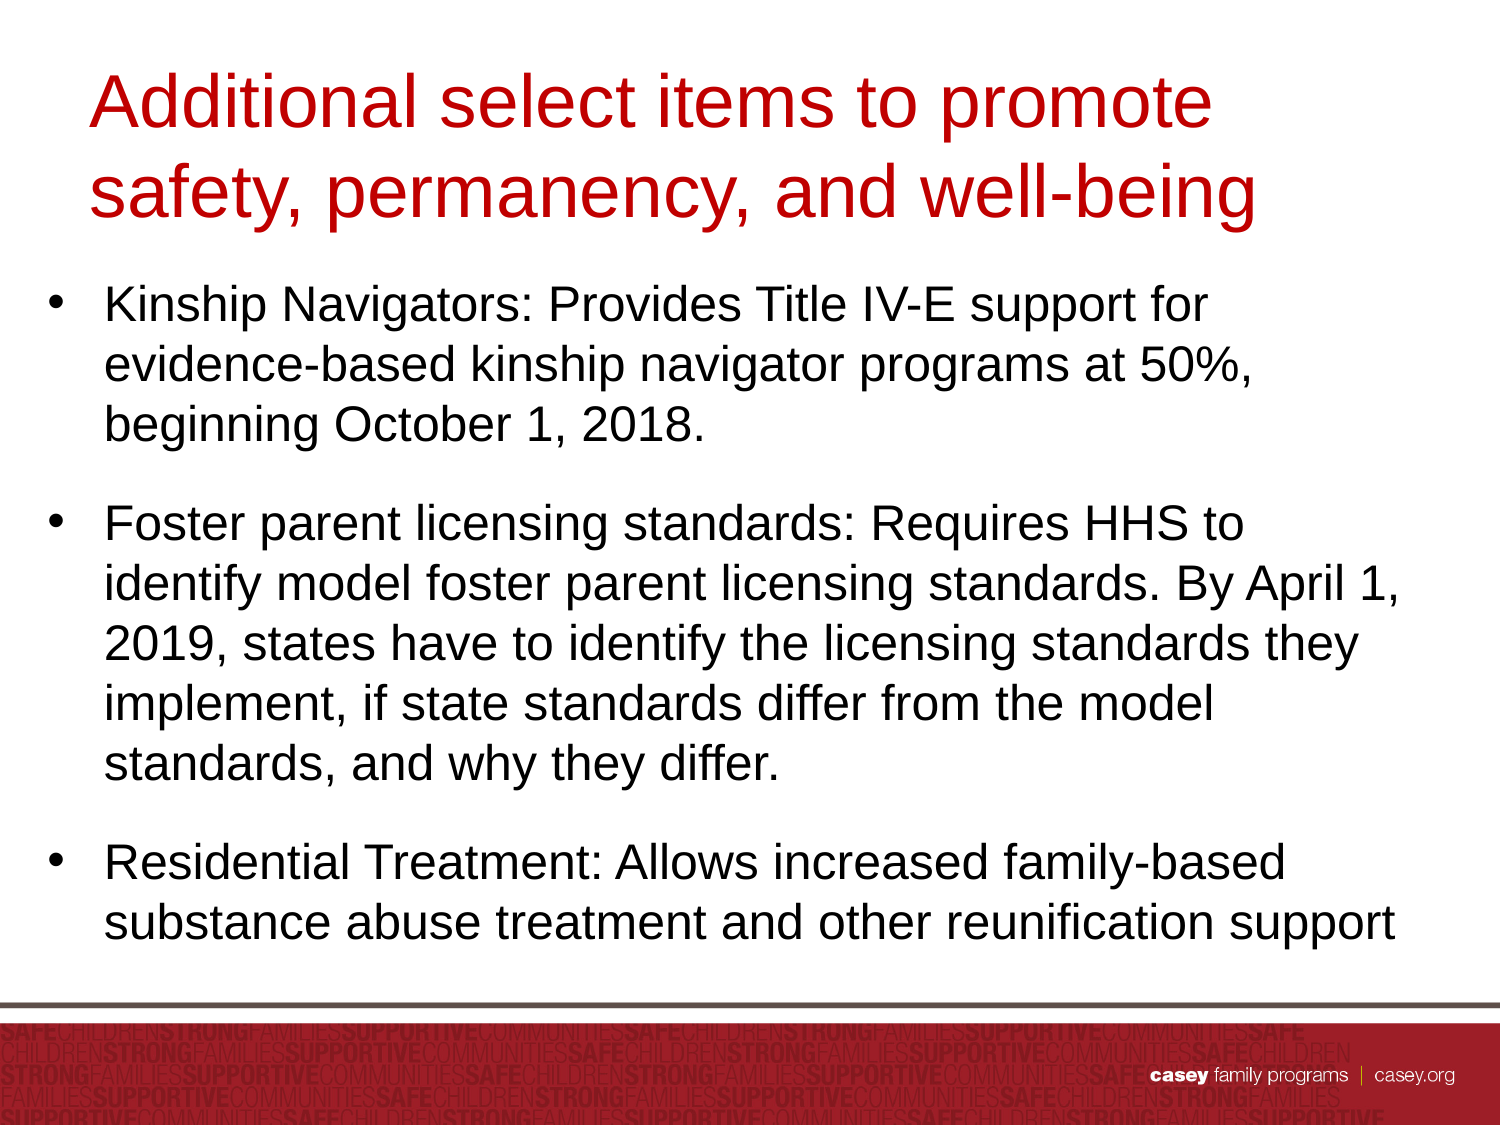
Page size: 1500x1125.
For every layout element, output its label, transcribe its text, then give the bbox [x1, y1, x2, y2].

title Additional select items to promote safety, permanency, and well-being [75, 45, 1425, 233]
list Kinship Navigators: Provides Title IV-E support for evidence-based kinship navigator programs at 50%, beginning October 1, 2018. Foster parent licensing standards: Requires HHS to identify model foster parent licensing standards. By April 1, 2019, states have to identify the licensing standards they implement, if state standards differ from the model standards, and why they differ. Residential Treatment: Allows increased family-based substance abuse treatment and other reunification support [32, 263, 1425, 955]
picture [0, 0, 1500, 1125]
